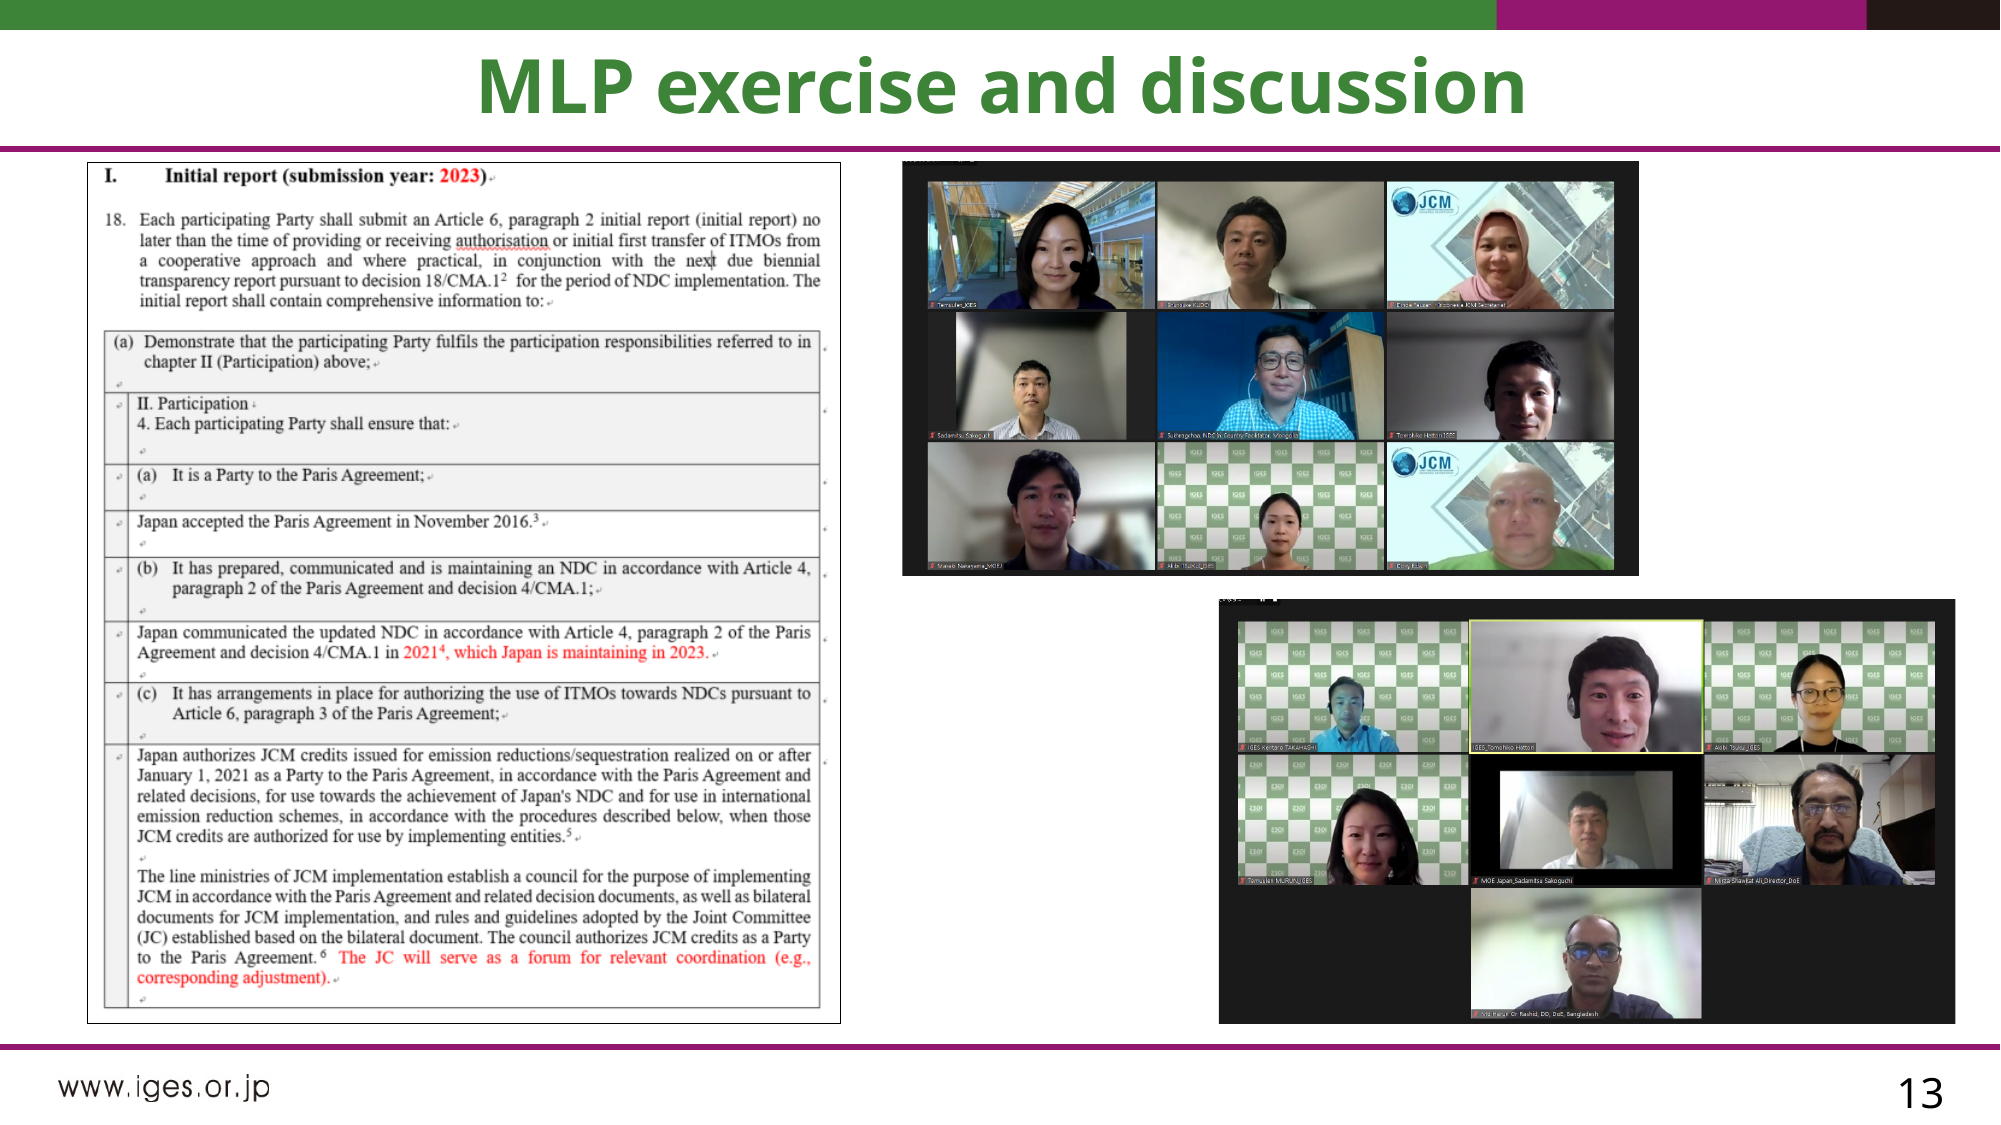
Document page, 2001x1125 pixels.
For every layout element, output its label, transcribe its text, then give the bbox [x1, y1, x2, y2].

picture [0, 0, 2000, 30]
picture [1218, 599, 1956, 1024]
picture [87, 162, 841, 1024]
title MLP exercise and discussion [102, 42, 1903, 135]
picture [902, 161, 1639, 576]
picture [58, 1074, 269, 1102]
